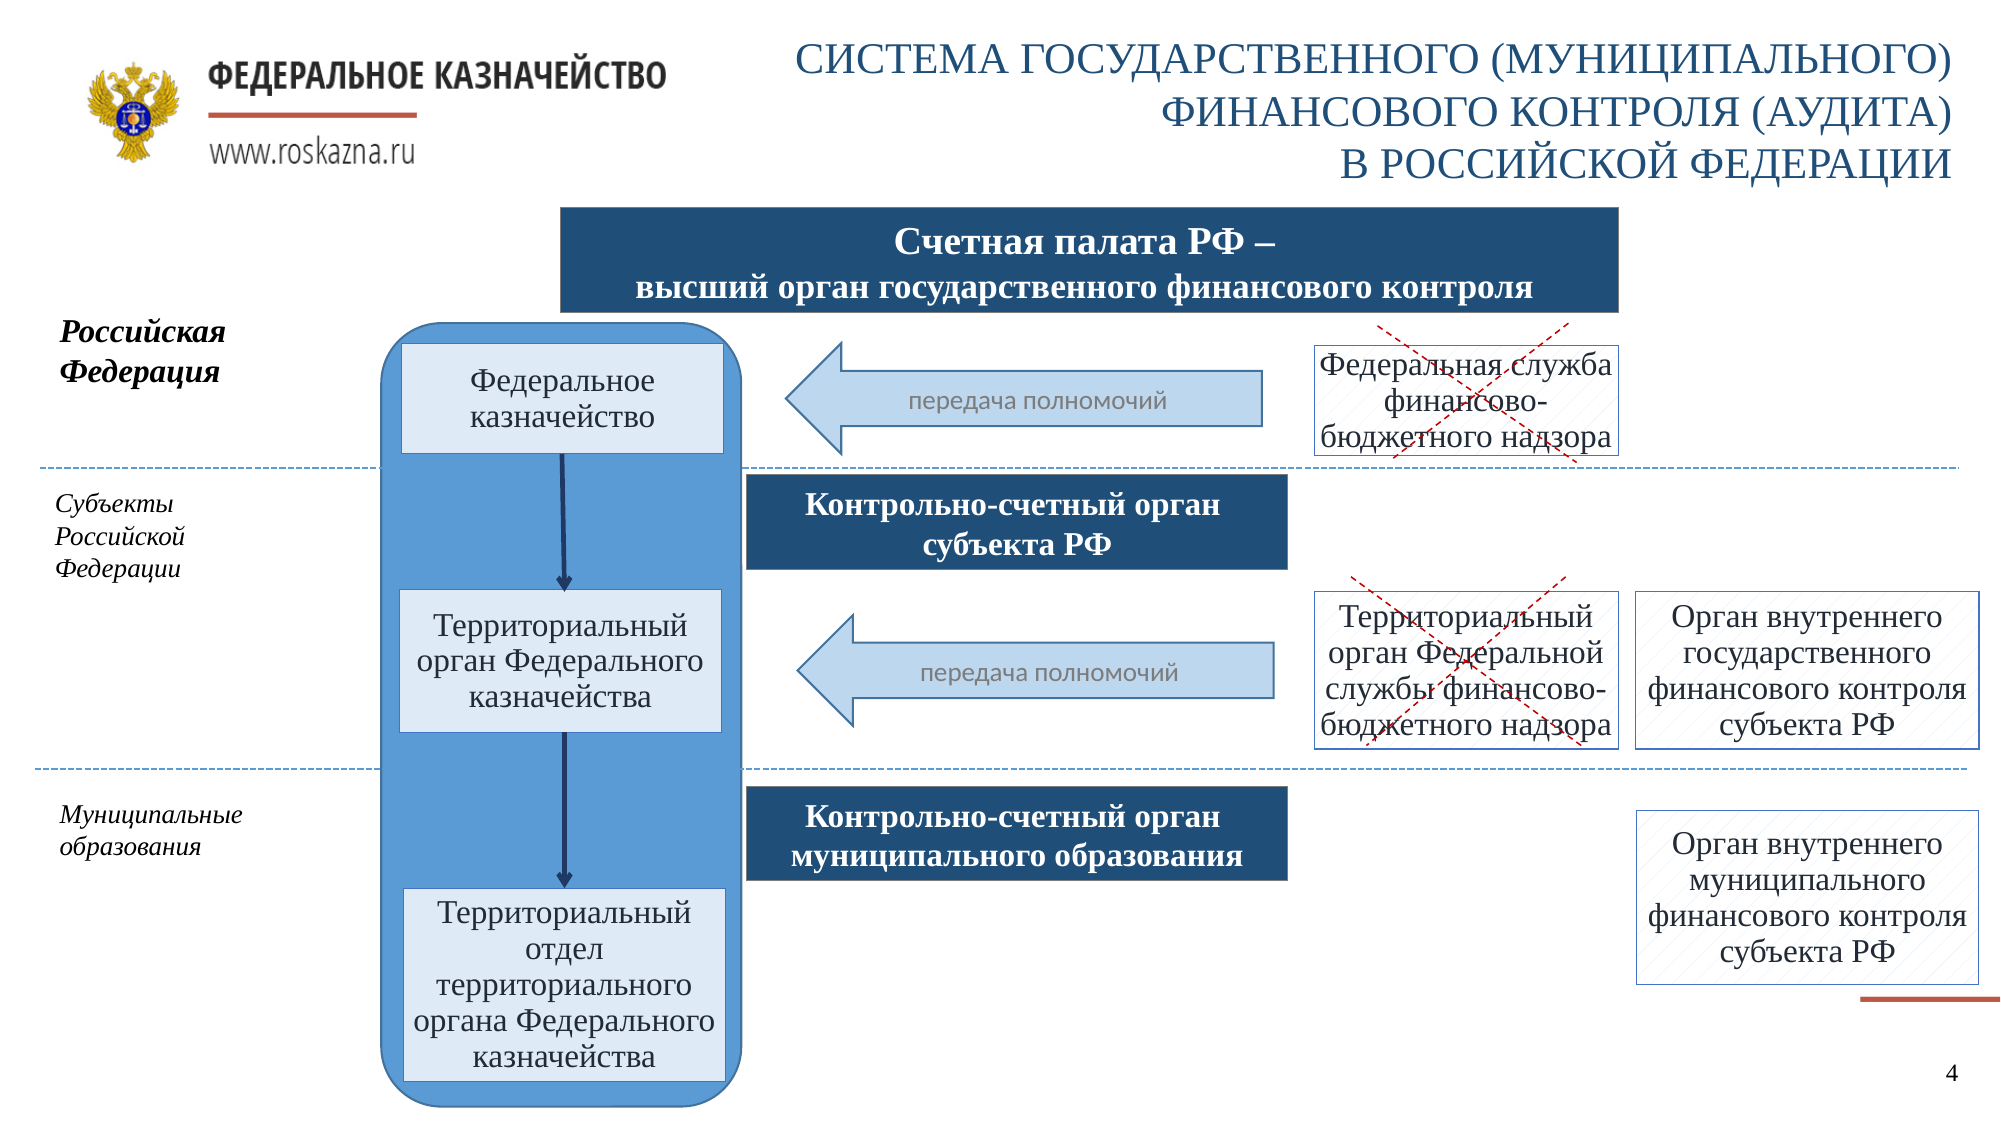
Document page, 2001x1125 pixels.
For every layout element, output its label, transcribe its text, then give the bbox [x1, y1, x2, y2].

slide_number 4 [1907, 1041, 1974, 1101]
text_box [380, 770, 743, 1108]
text_box Муниципальные образования [39, 786, 335, 872]
text_box Орган внутреннего муниципального финансового контроля субъекта РФ [1636, 810, 1979, 985]
text_box система государственного (муниципального) финансового контроля (аудита) в российской федерации [681, 55, 1968, 162]
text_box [1350, 576, 1582, 746]
text_box Федеральная служба финансово-бюджетного надзора [1577, 345, 1619, 456]
text_box Российская Федерация [39, 299, 335, 400]
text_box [561, 453, 565, 592]
text_box Федеральное казначейство [401, 343, 724, 454]
text_box Территориальный отдел территориального органа Федерального казначейства [403, 888, 726, 1082]
text_box Федеральная служба финансово-бюджетного надзора [1314, 345, 1377, 456]
text_box Контрольно-счетный орган субъекта РФ [746, 474, 1288, 570]
text_box Территориальный орган Федеральной службы финансово-бюджетного надзора [1314, 591, 1619, 750]
text_box [380, 468, 562, 768]
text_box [1377, 325, 1577, 463]
text_box передача полномочий [796, 612, 1275, 729]
text_box Территориальный орган Федерального казначейства [399, 589, 722, 733]
text_box передача полномочий [784, 340, 1263, 457]
picture [0, 0, 2001, 1125]
text_box Контрольно-счетный орган муниципального образования [746, 786, 1288, 881]
text_box Орган внутреннего государственного финансового контроля субъекта РФ [1635, 591, 1980, 750]
text_box Счетная палата РФ – высший орган государственного финансового контроля [560, 207, 1619, 313]
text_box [1391, 323, 1569, 460]
text_box [380, 322, 743, 467]
text_box Субъекты Российской Федерации [34, 475, 331, 593]
text_box [565, 468, 743, 768]
